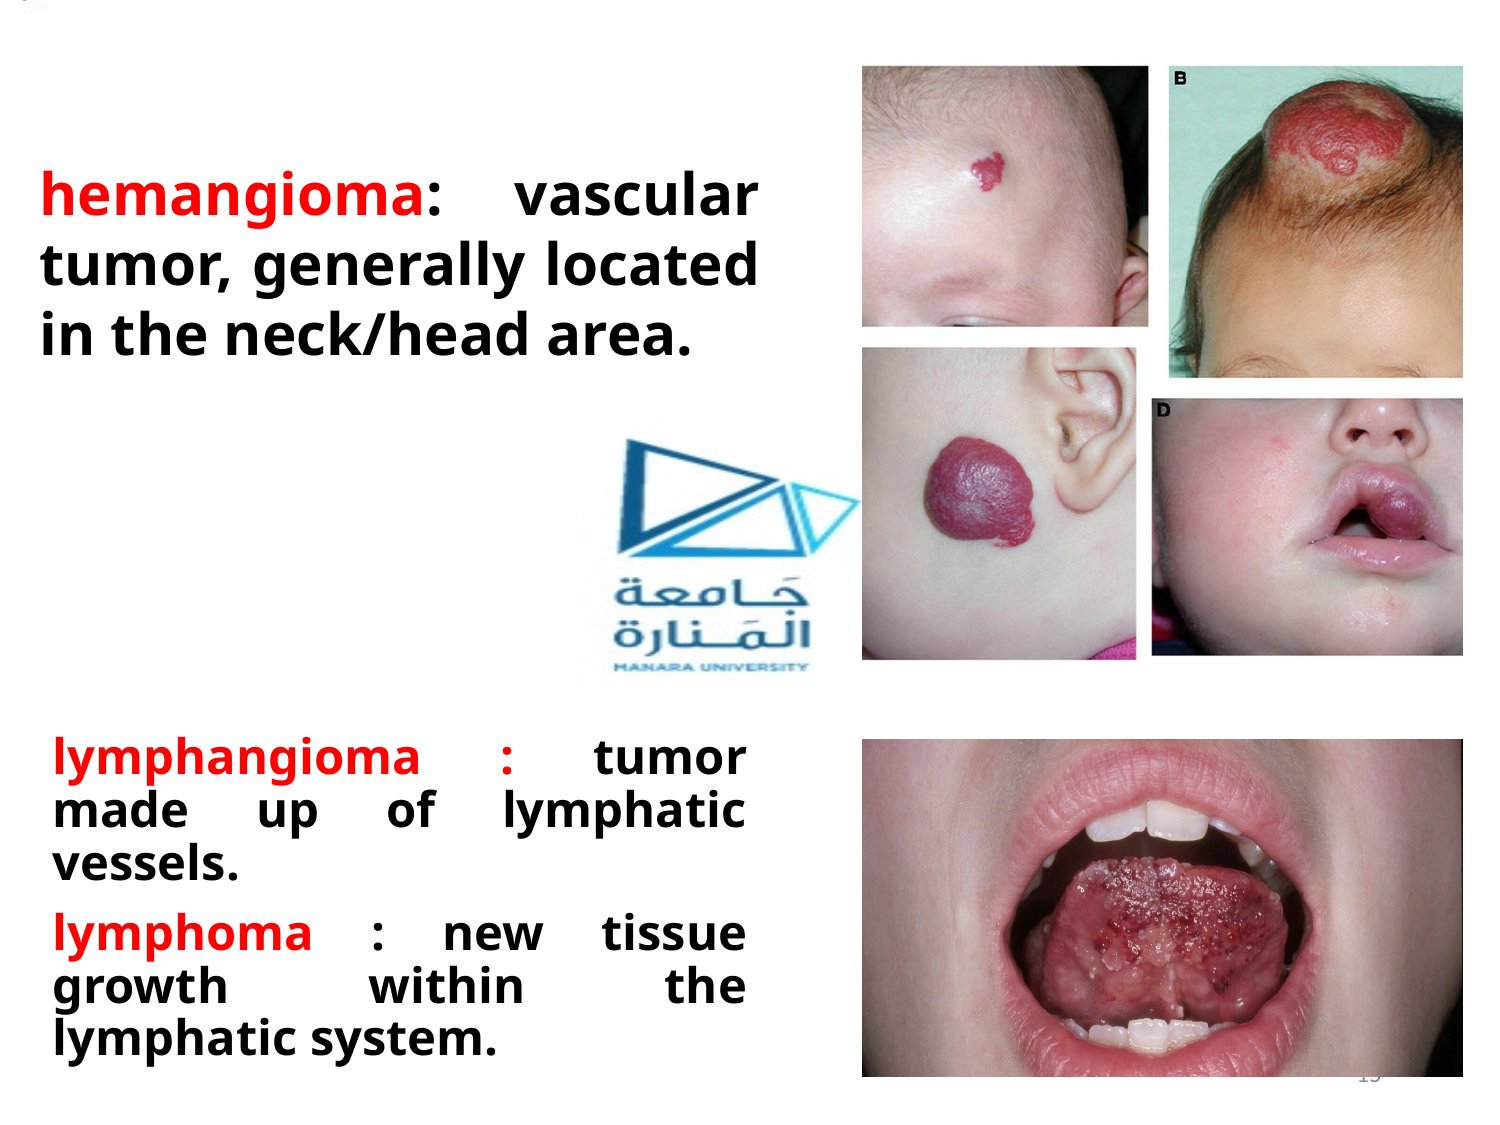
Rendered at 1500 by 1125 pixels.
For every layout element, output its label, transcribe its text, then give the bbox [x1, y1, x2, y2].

slide_number 15 [1059, 1077, 1397, 1103]
text_box hemangioma: vascular tumor, generally located in the neck/head area. [24, 149, 775, 375]
list lymphangioma : tumor made up of lymphatic vessels. lymphoma : new tissue growth within the lymphatic system. [37, 725, 763, 1077]
picture [0, 0, 1500, 1125]
